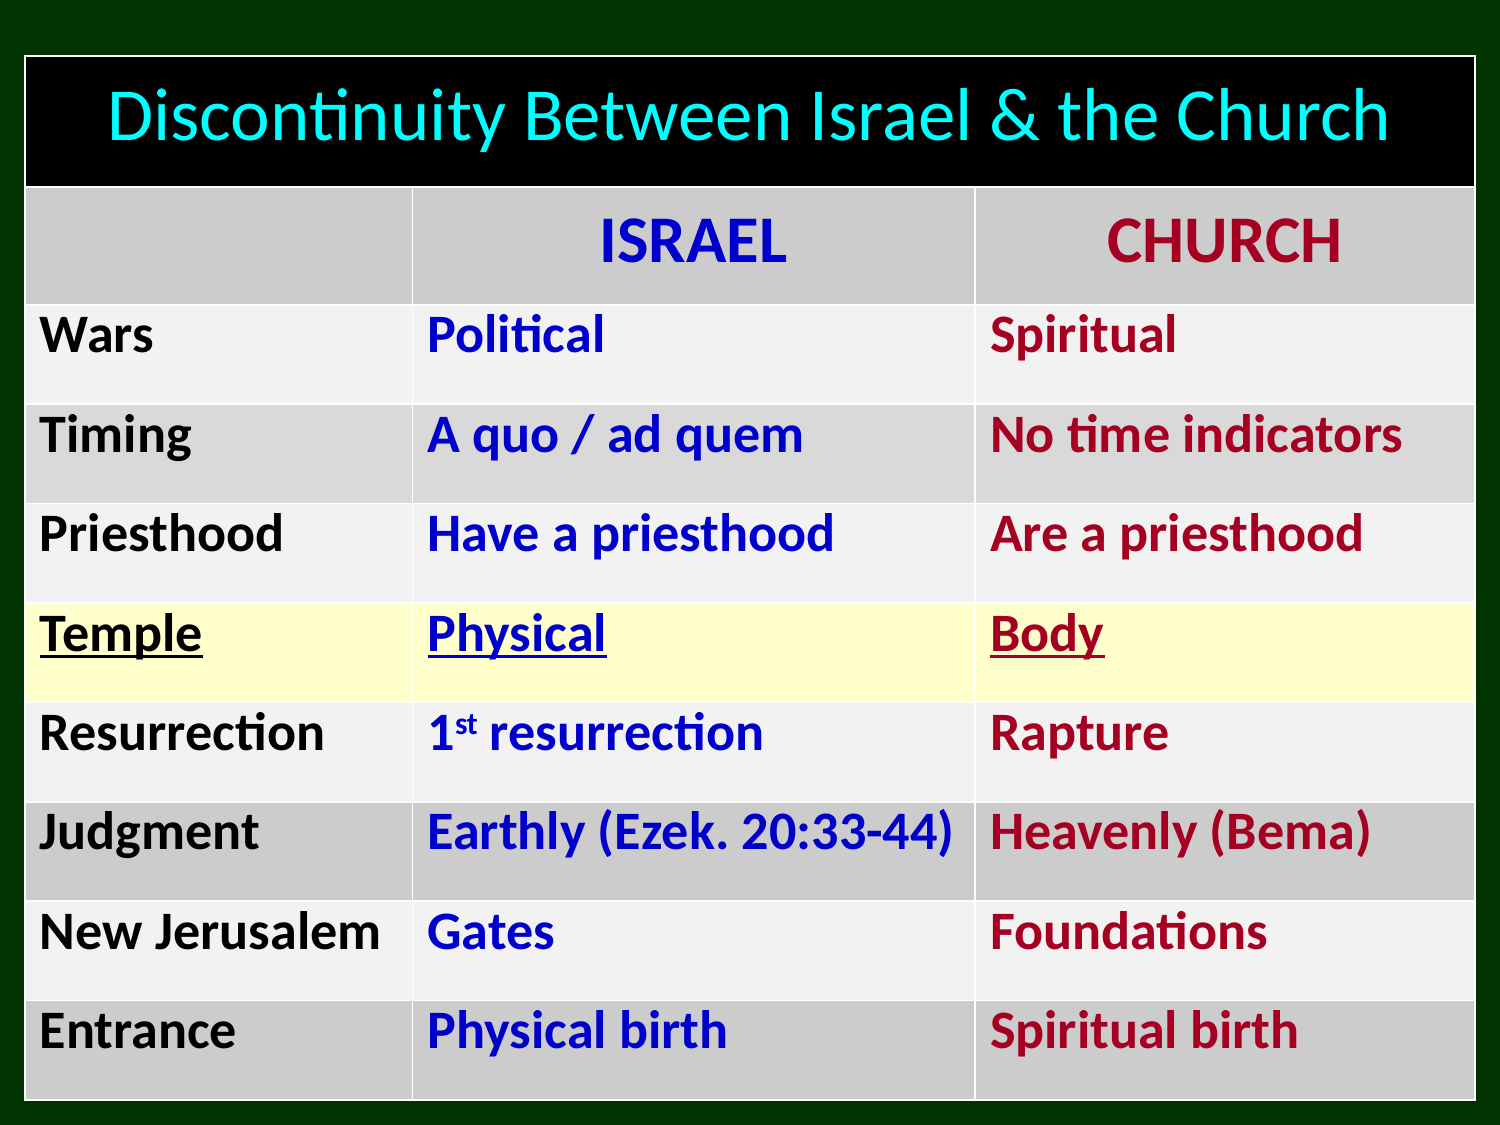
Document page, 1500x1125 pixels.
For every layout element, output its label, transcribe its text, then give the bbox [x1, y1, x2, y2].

table_cell Body [976, 604, 1474, 701]
table_cell Physical birth [413, 1001, 974, 1099]
table_cell 1st resurrection [413, 703, 974, 801]
table_cell Wars [26, 306, 412, 403]
table_cell Are a priesthood [976, 504, 1474, 602]
table_cell Political [413, 306, 974, 403]
table_cell Have a priesthood [413, 504, 974, 602]
table_cell Rapture [976, 703, 1474, 801]
table_cell Timing [26, 405, 412, 503]
table_cell Earthly (Ezek. 20:33-44) [413, 803, 974, 900]
table_cell Judgment [26, 803, 412, 900]
table_cell Temple [26, 604, 412, 701]
table_cell Spiritual birth [976, 1001, 1474, 1099]
table_cell Entrance [26, 1001, 412, 1099]
table_cell Foundations [976, 902, 1474, 1000]
table_cell Heavenly (Bema) [976, 803, 1474, 900]
table_cell A quo / ad quem [413, 405, 974, 503]
table_cell Resurrection [26, 703, 412, 801]
table_cell [26, 188, 412, 304]
table_cell Gates [413, 902, 974, 1000]
table_cell Priesthood [26, 504, 412, 602]
table_cell CHURCH [976, 188, 1474, 304]
table_cell New Jerusalem [26, 902, 412, 1000]
table_header Discontinuity Between Israel & the Church [26, 57, 1474, 186]
table_cell ISRAEL [413, 188, 974, 304]
table_cell Physical [413, 604, 974, 701]
table_cell No time indicators [976, 405, 1474, 503]
table_cell Spiritual [976, 306, 1474, 403]
